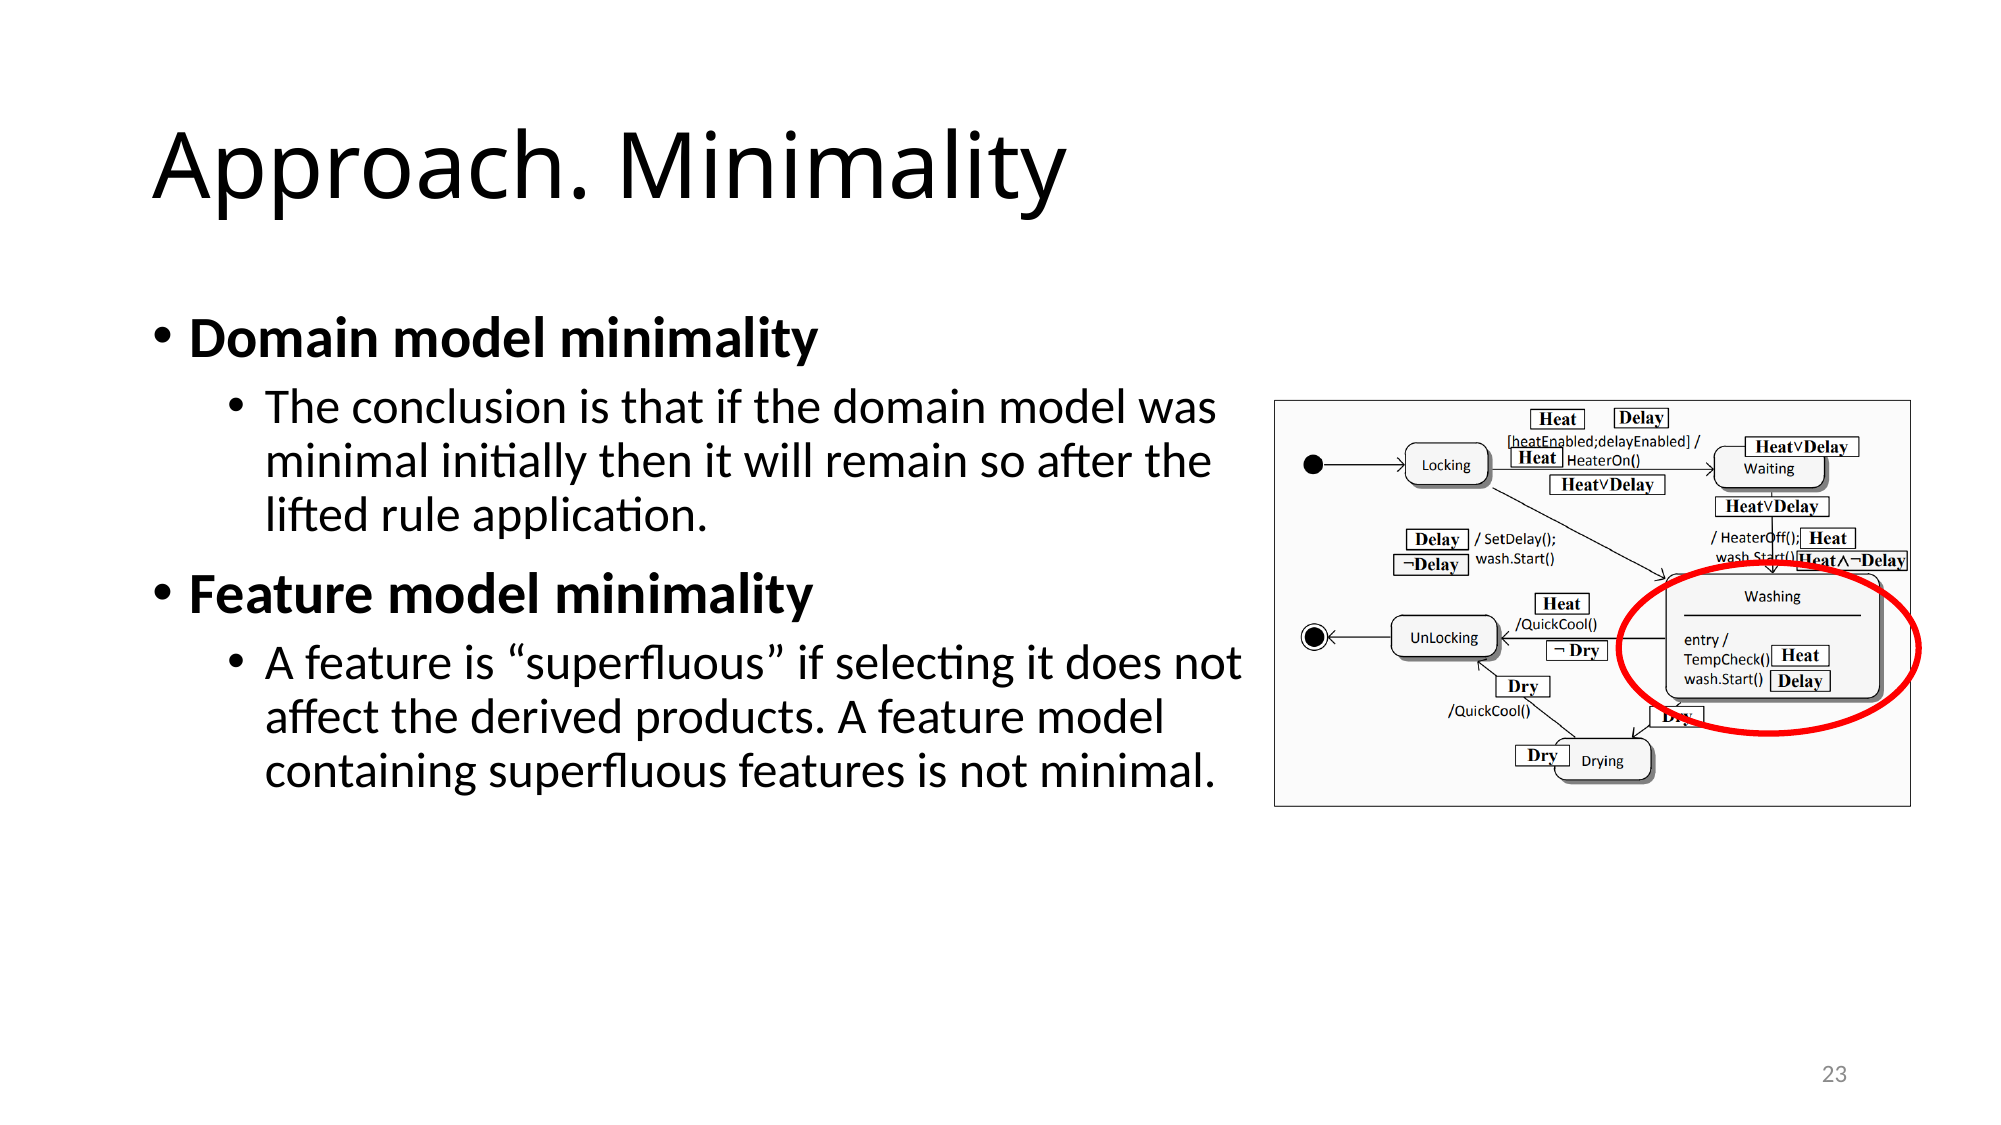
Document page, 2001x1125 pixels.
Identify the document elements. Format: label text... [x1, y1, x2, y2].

title Approach. Minimality [137, 59, 1863, 278]
list Domain model minimality The conclusion is that if the domain model was minimal initially then it will remain so after the lifted rule application. Feature model minimality A feature is “superfluous” if selecting it does not affect the derived products. A feature model containing superfluous features is not minimal. [137, 299, 1269, 1014]
slide_number 23 [1412, 1042, 1863, 1103]
picture [1268, 394, 1919, 815]
